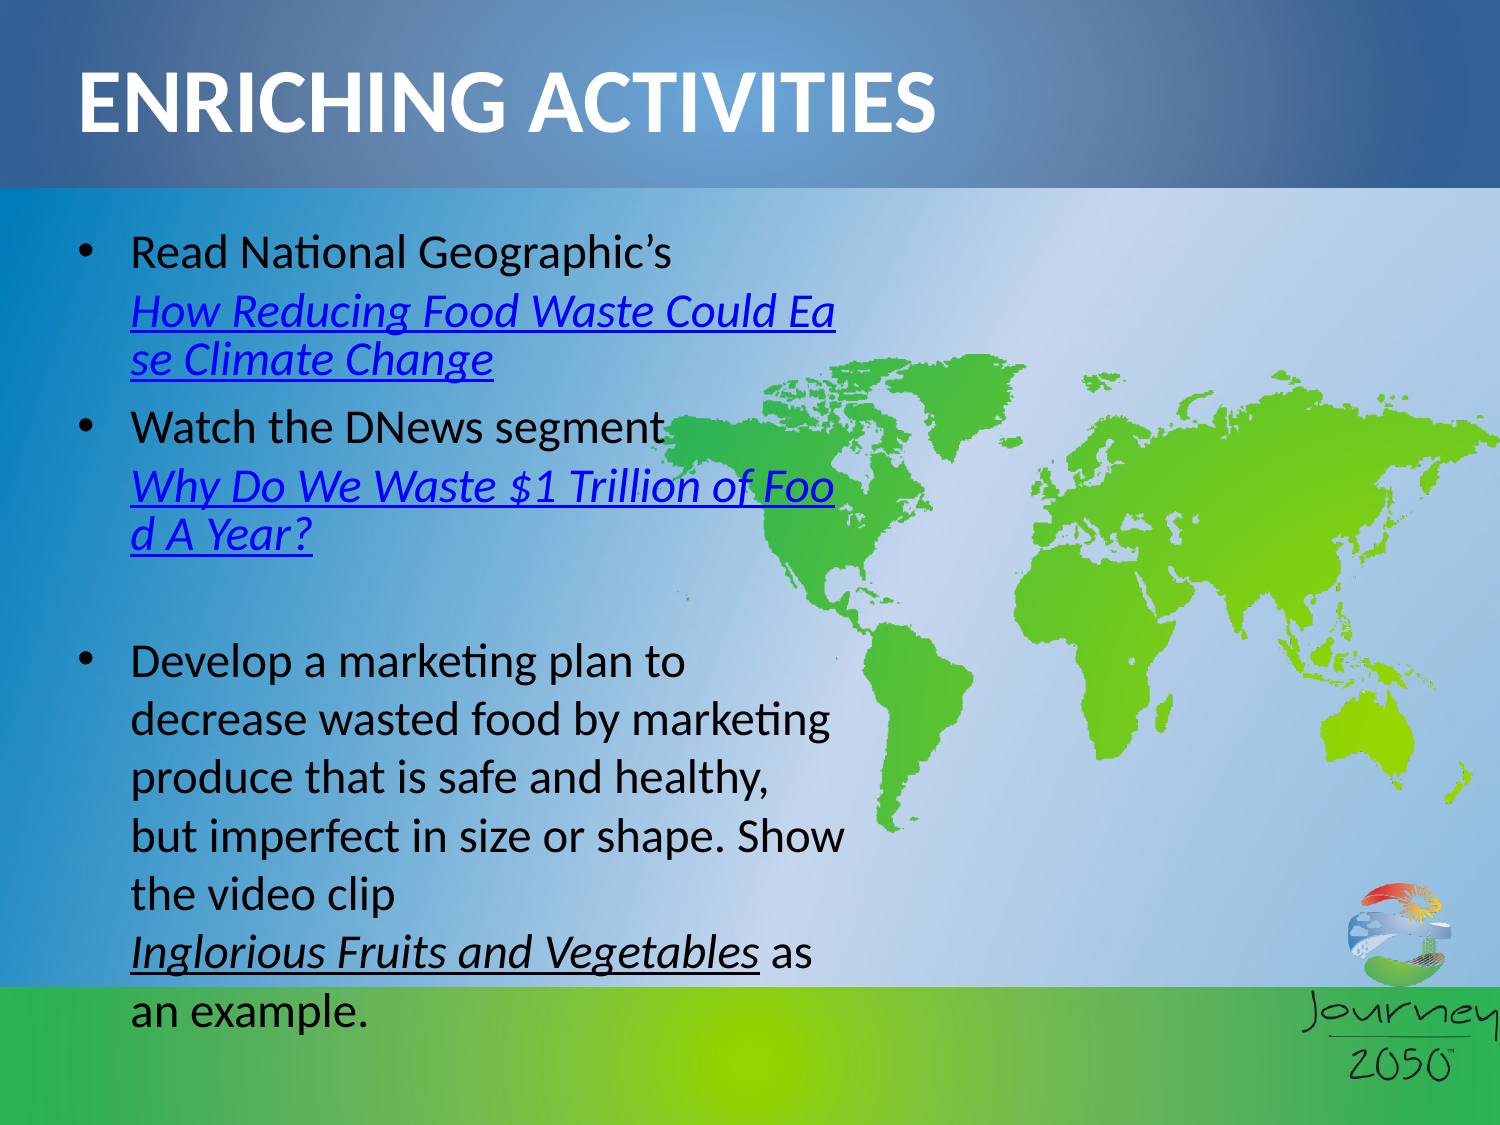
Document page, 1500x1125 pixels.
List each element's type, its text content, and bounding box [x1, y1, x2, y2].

picture [0, 0, 1500, 1125]
title Enriching activities [62, 2, 1450, 190]
list Read National Geographic’s How Reducing Food Waste Could Ease Climate Change Watch the DNews segment Why Do We Waste $1 Trillion of Food A Year? Develop a marketing plan to decrease wasted food by marketing produce that is safe and healthy, but imperfect in size or shape. Show the video clip Inglorious Fruits and Vegetables as an example. [62, 212, 863, 955]
